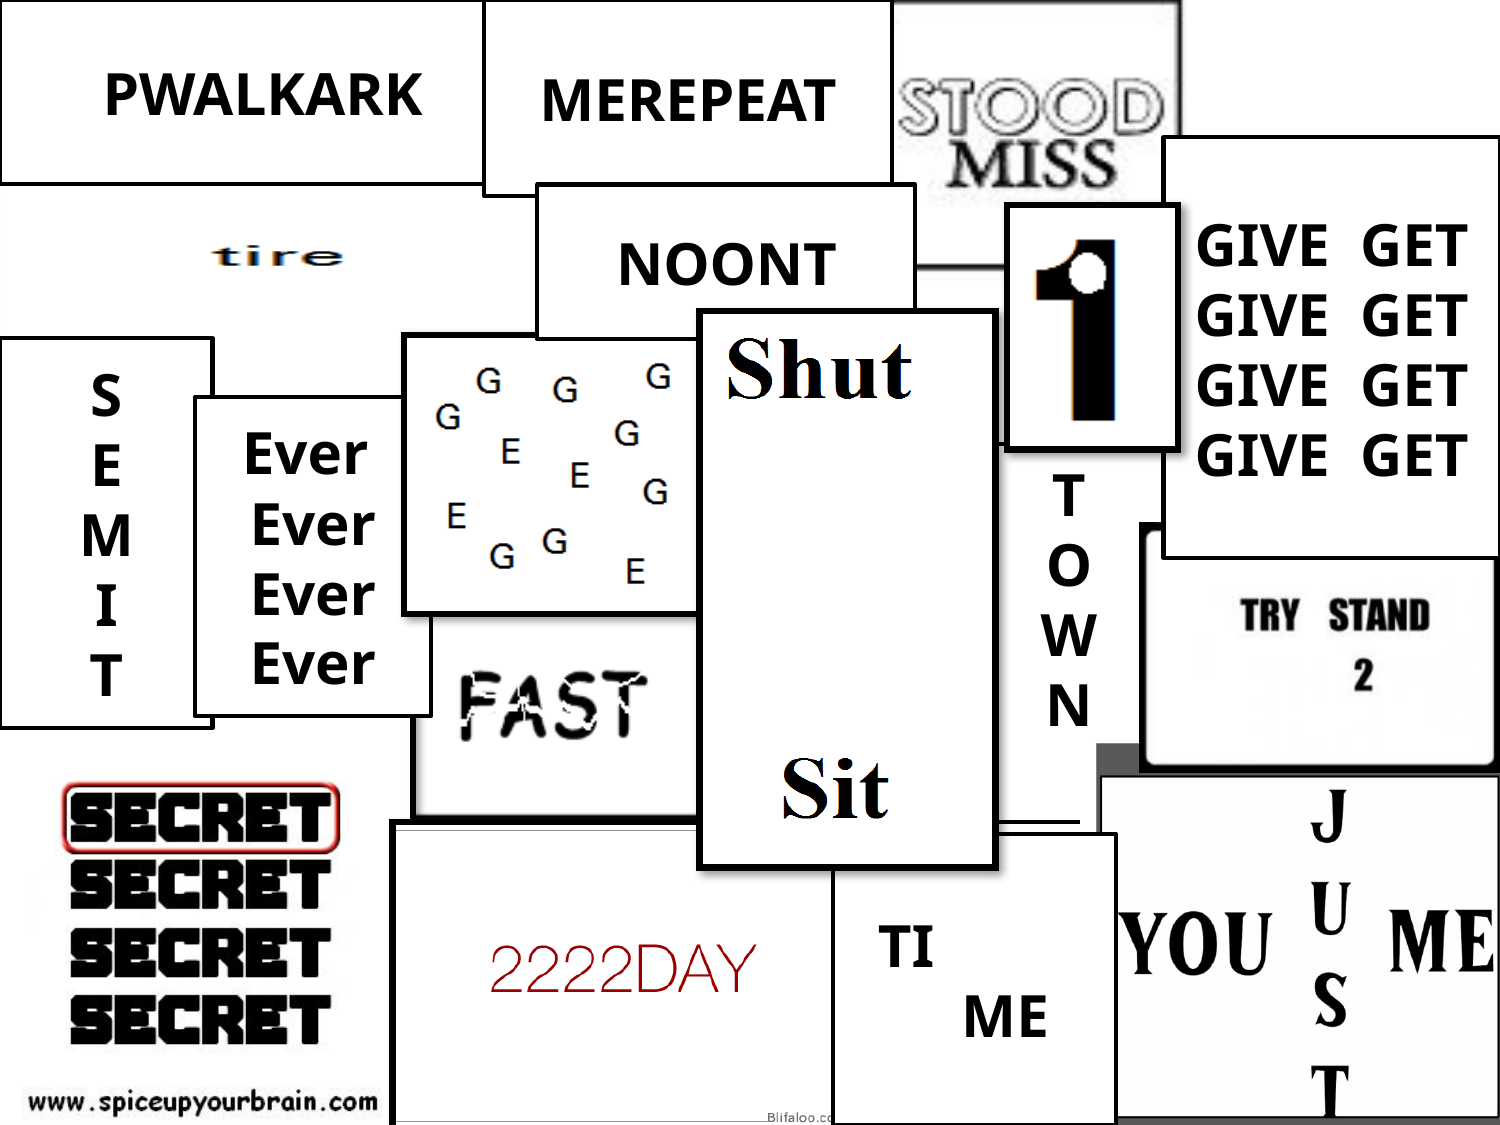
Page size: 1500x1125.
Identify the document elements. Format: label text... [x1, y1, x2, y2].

text_box NOONT [553, 182, 917, 336]
text_box Ever Ever Ever Ever [193, 407, 400, 713]
text_box MEREPEAT [482, 0, 865, 182]
text_box GIVE GET GIVE GET GIVE GET GIVE GET [1161, 135, 1500, 521]
picture [1080, 522, 1500, 1125]
text_box T O W N [1009, 463, 1161, 824]
text_box PWALKARK [0, 0, 482, 183]
picture [867, 0, 1201, 447]
picture [0, 184, 993, 1125]
text_box S E M I T [0, 406, 193, 714]
text_box TI ME [856, 832, 1075, 1125]
